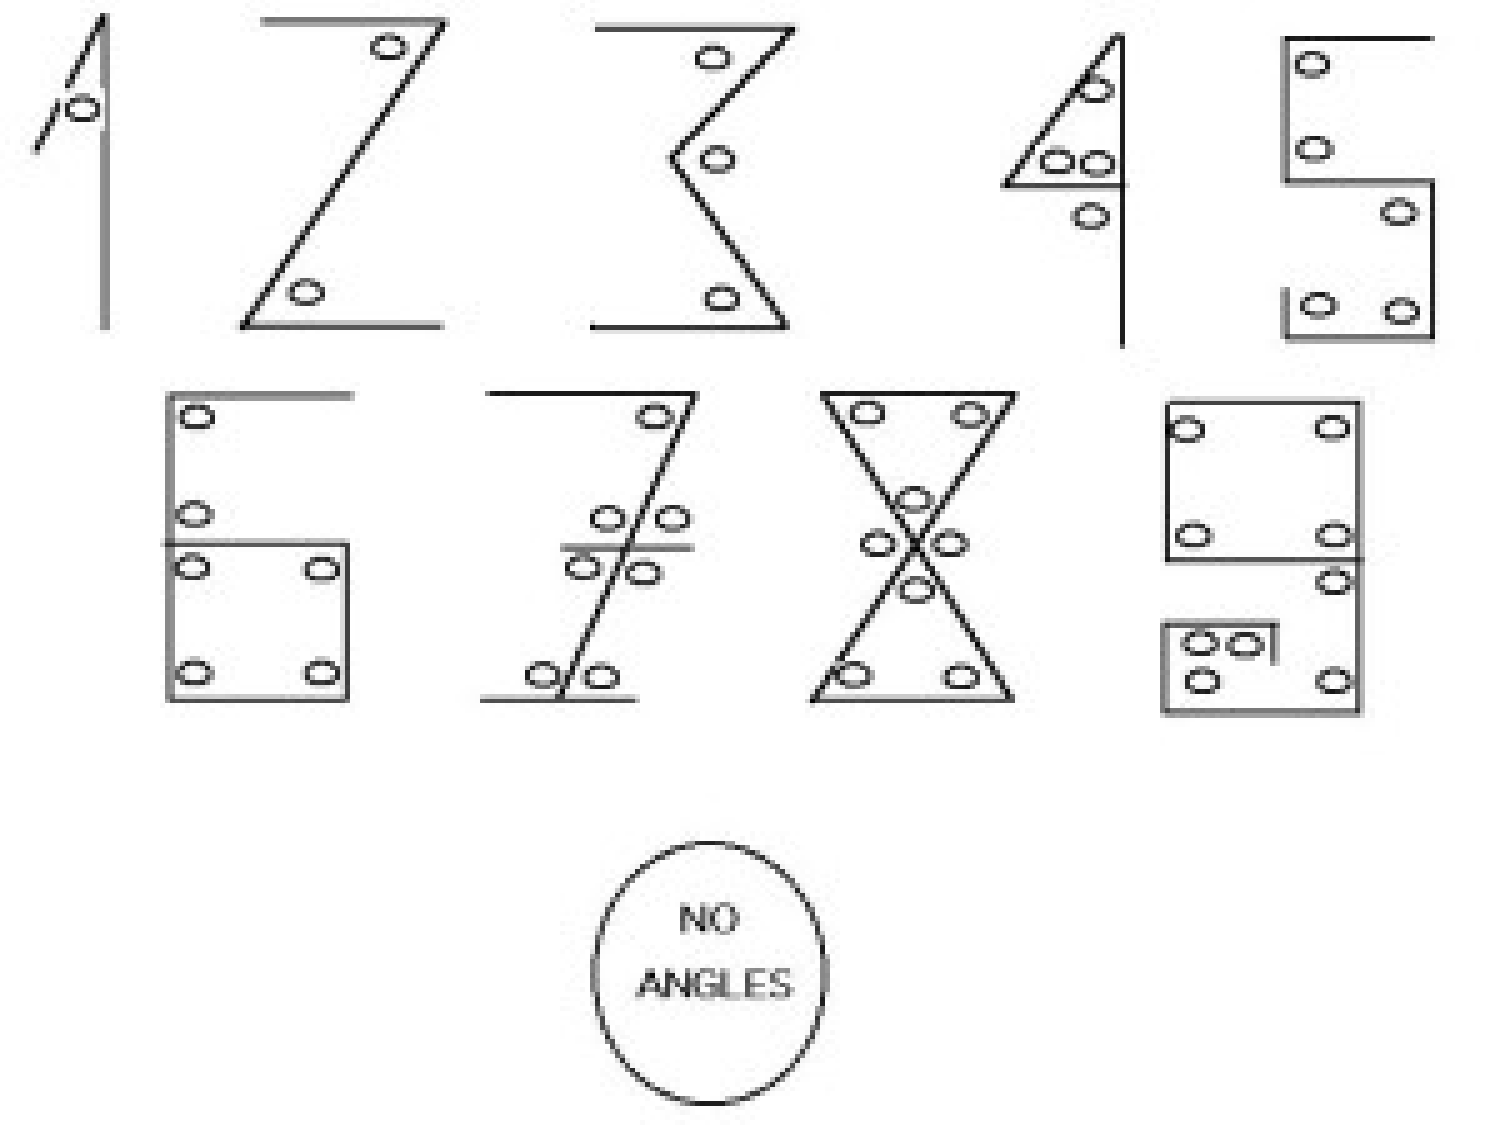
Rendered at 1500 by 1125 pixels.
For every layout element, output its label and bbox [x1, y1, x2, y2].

list [0, 0, 1500, 1125]
